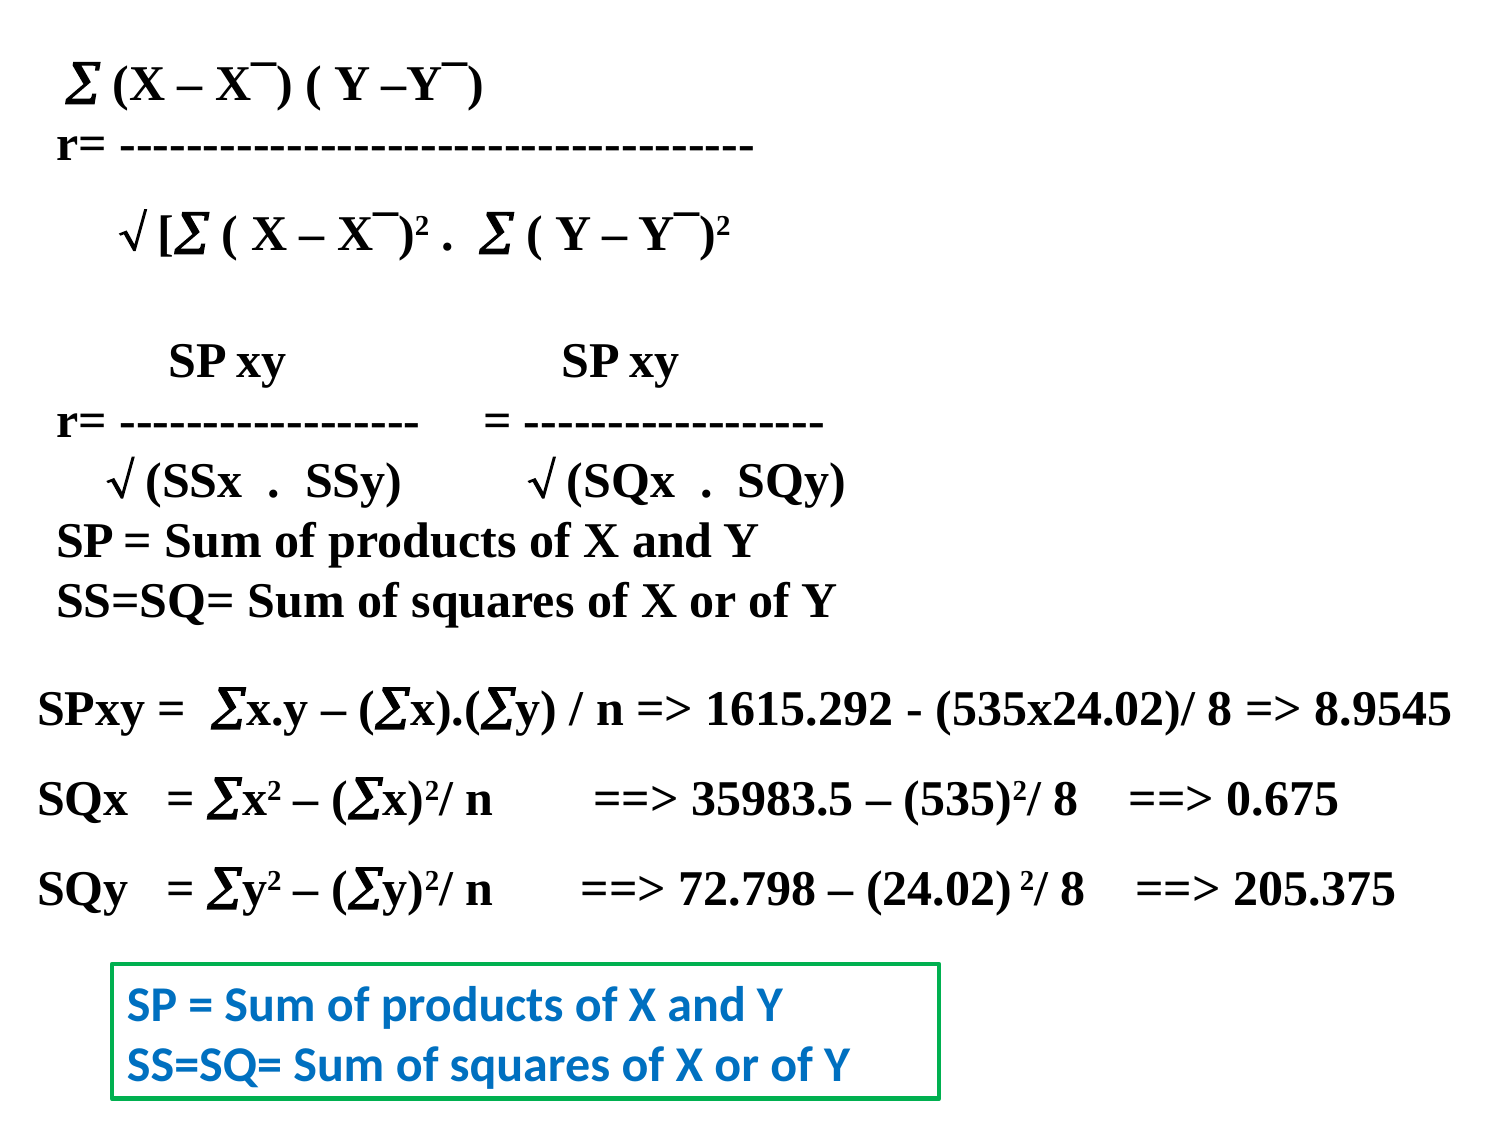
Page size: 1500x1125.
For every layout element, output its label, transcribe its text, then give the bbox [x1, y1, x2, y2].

text_box SP = Sum of products of X and Y SS=SQ= Sum of squares of X or of Y [112, 964, 939, 1099]
text_box  (X – X¯) ( Y –Y¯) r= --------------------------------------  [ ( X – X¯)2 .  ( Y – Y¯)2 SP xy SP xy r= ------------------ = ------------------  (SSx . SSy)  (SQx . SQy) SP = Sum of products of X and Y SS=SQ= Sum of squares of X or of Y [41, 42, 1424, 635]
text_box SPxy = x.y – (x).(y) / n => 1615.292 - (535x24.02)/ 8 => 8.9545 SQx = x2 – (x)2/ n ==> 35983.5 – (535)2/ 8 ==> 0.675 SQy = y2 – (y)2/ n ==> 72.798 – (24.02) 2/ 8 ==> 205.375 [22, 638, 1500, 923]
